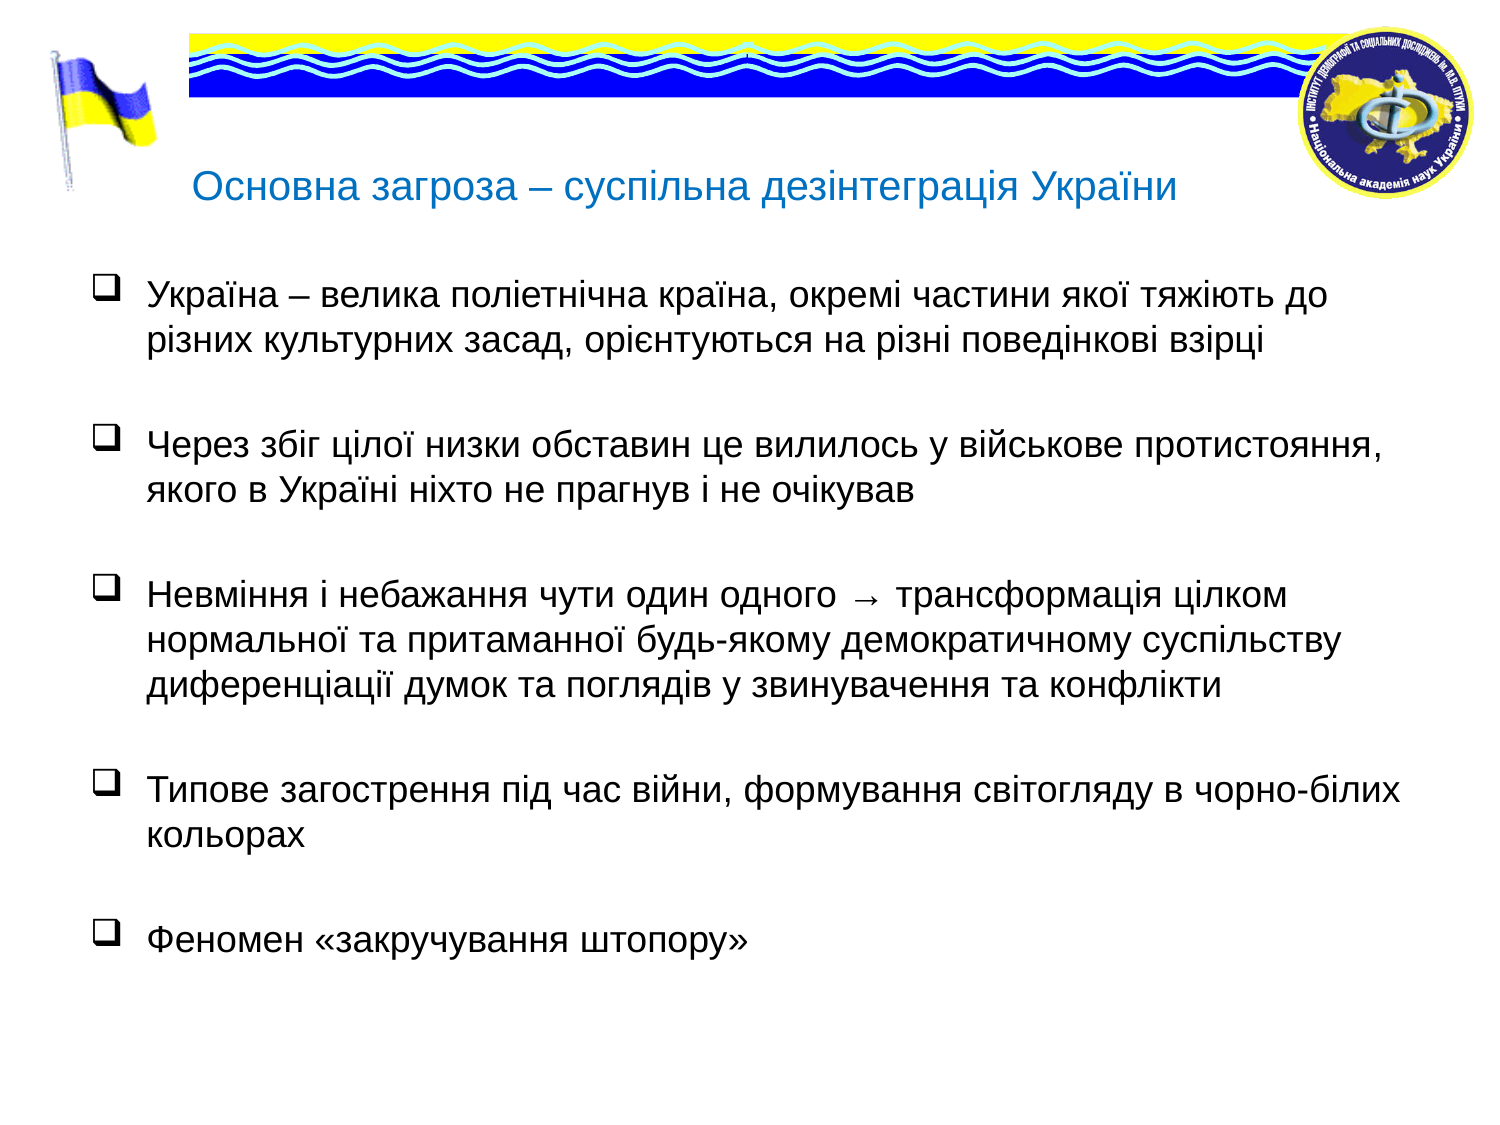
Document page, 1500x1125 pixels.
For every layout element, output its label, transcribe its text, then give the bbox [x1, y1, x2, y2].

picture [18, 22, 189, 193]
picture [1294, 24, 1476, 201]
title Основна загроза – суспільна дезінтеграція України [176, 131, 1288, 236]
list Україна – велика поліетнічна країна, окремі частини якої тяжіють до різних культурних засад, орієнтуються на різні поведінкові взірці Через збіг цілої низки обставин це вилилось у військове протистояння, якого в Україні ніхто не прагнув і не очікував Невміння і небажання чути один одного → трансформація цілком нормальної та притаманної будь-якому демократичному суспільству диференціації думок та поглядів у звинувачення та конфлікти Типове загострення під час війни, формування світогляду в чорно-білих кольорах Феномен «закручування штопору» [75, 262, 1425, 1005]
